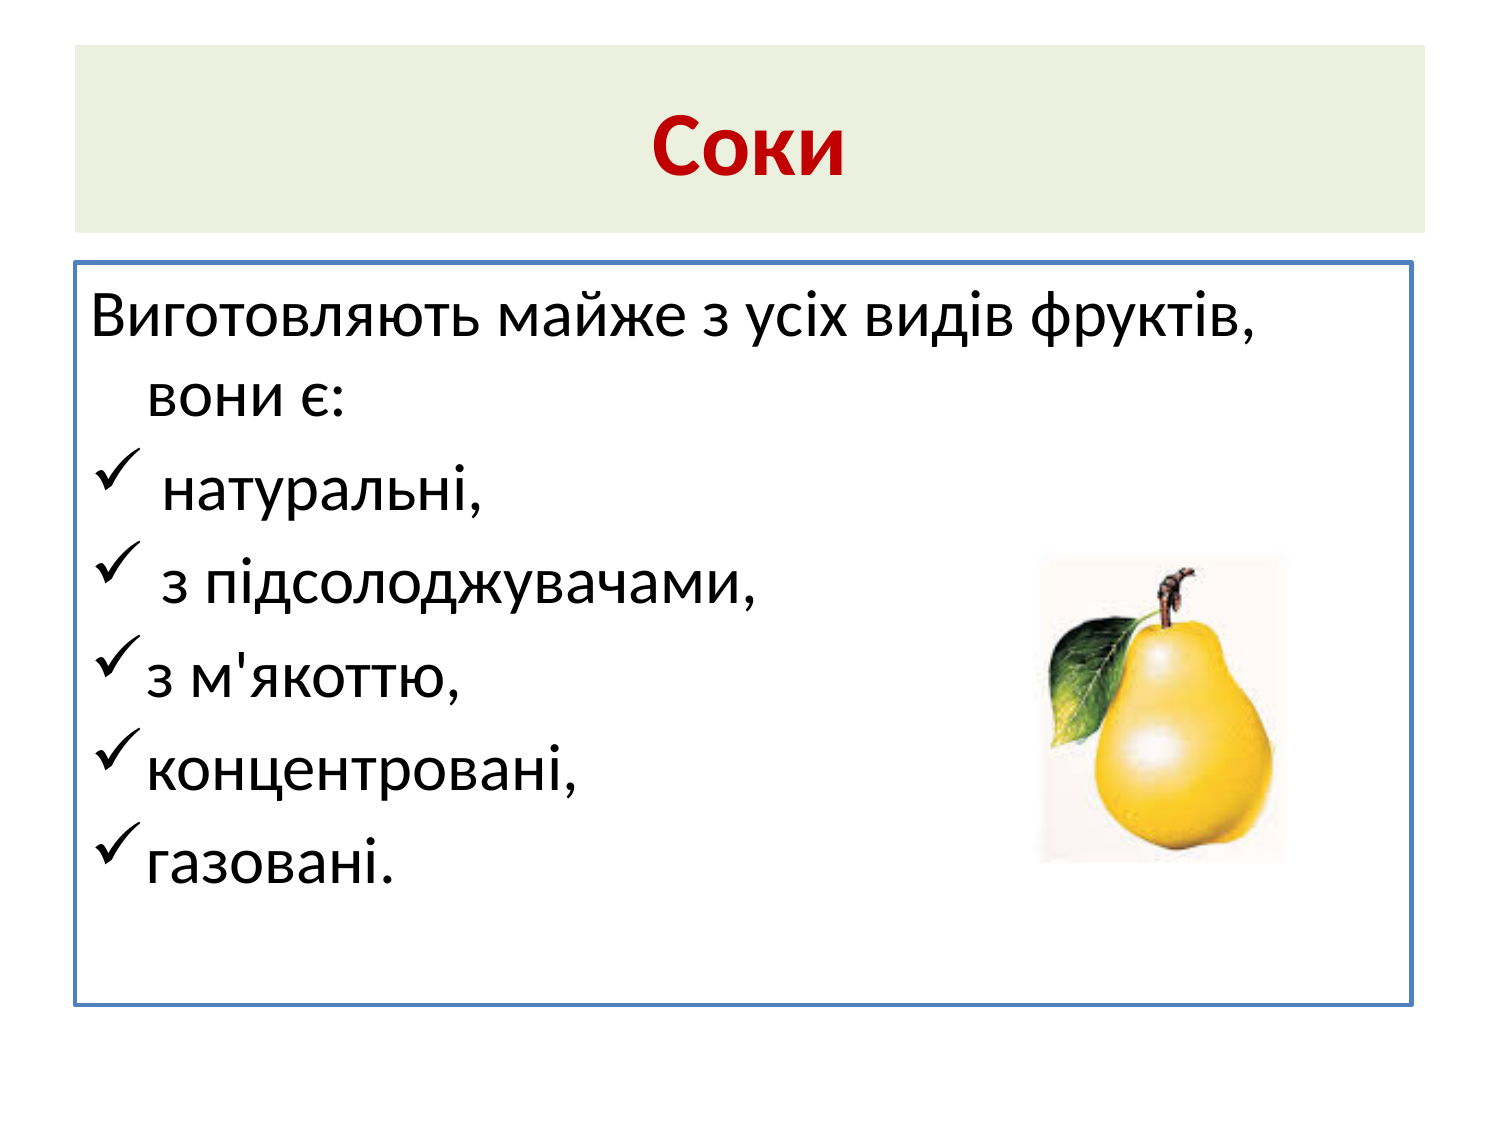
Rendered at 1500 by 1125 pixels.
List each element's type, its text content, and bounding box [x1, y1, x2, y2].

title Соки [75, 45, 1425, 233]
picture [963, 479, 1377, 870]
list Виготовляють майже з усіх видів фруктів, вони є: натуральні, з підсолоджувачами, з м'якоттю, концентровані, газовані. [73, 260, 1414, 1007]
